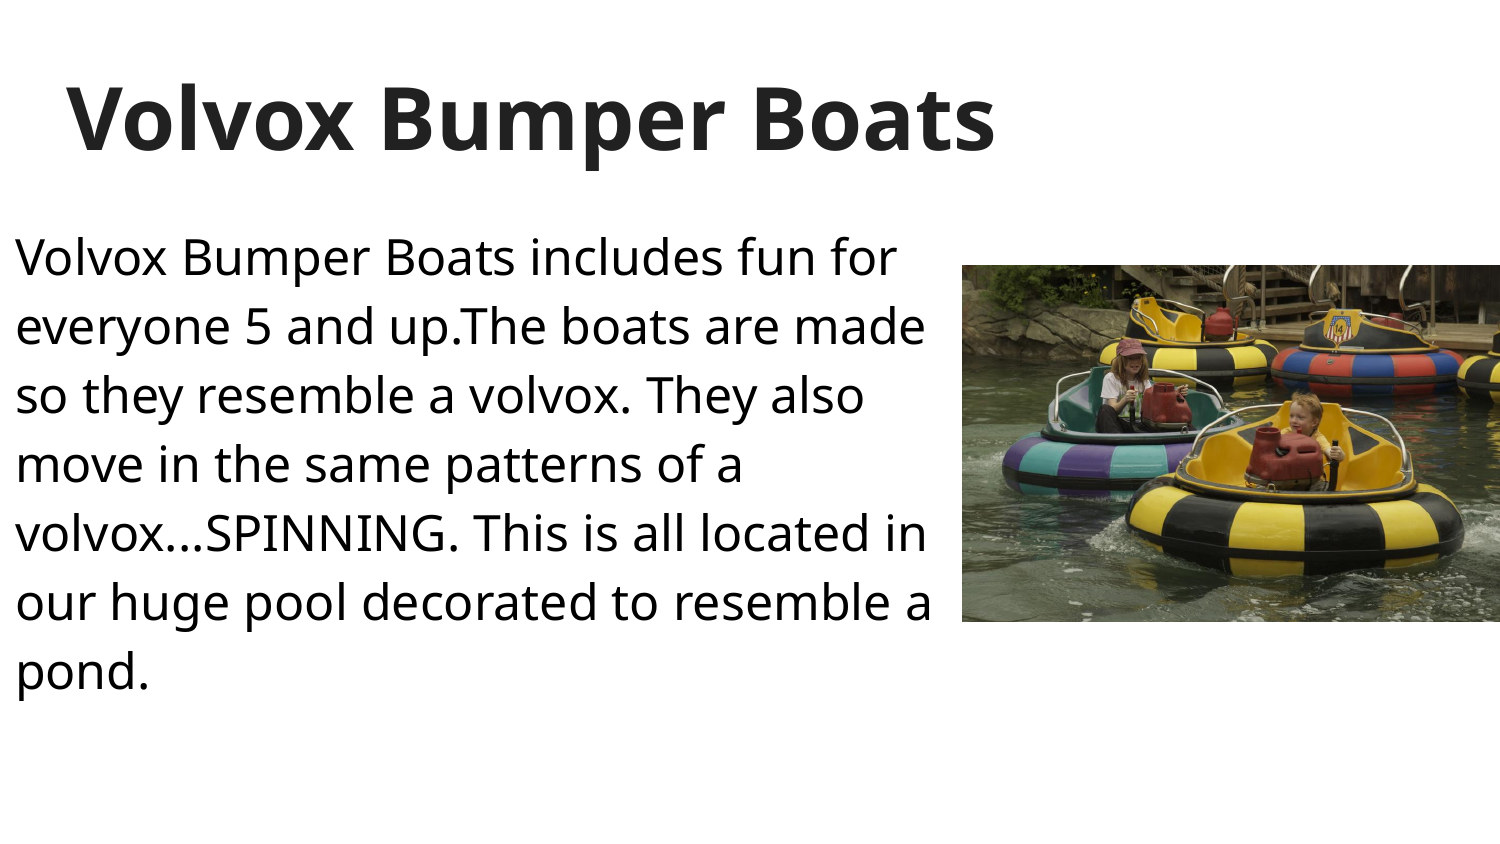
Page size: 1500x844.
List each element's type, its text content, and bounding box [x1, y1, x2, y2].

title Volvox Bumper Boats [51, 48, 1449, 180]
picture [961, 265, 1500, 622]
list Volvox Bumper Boats includes fun for everyone 5 and up.The boats are made so they resemble a volvox. They also move in the same patterns of a volvox...SPINNING. This is all located in our huge pool decorated to resemble a pond. [0, 201, 963, 810]
